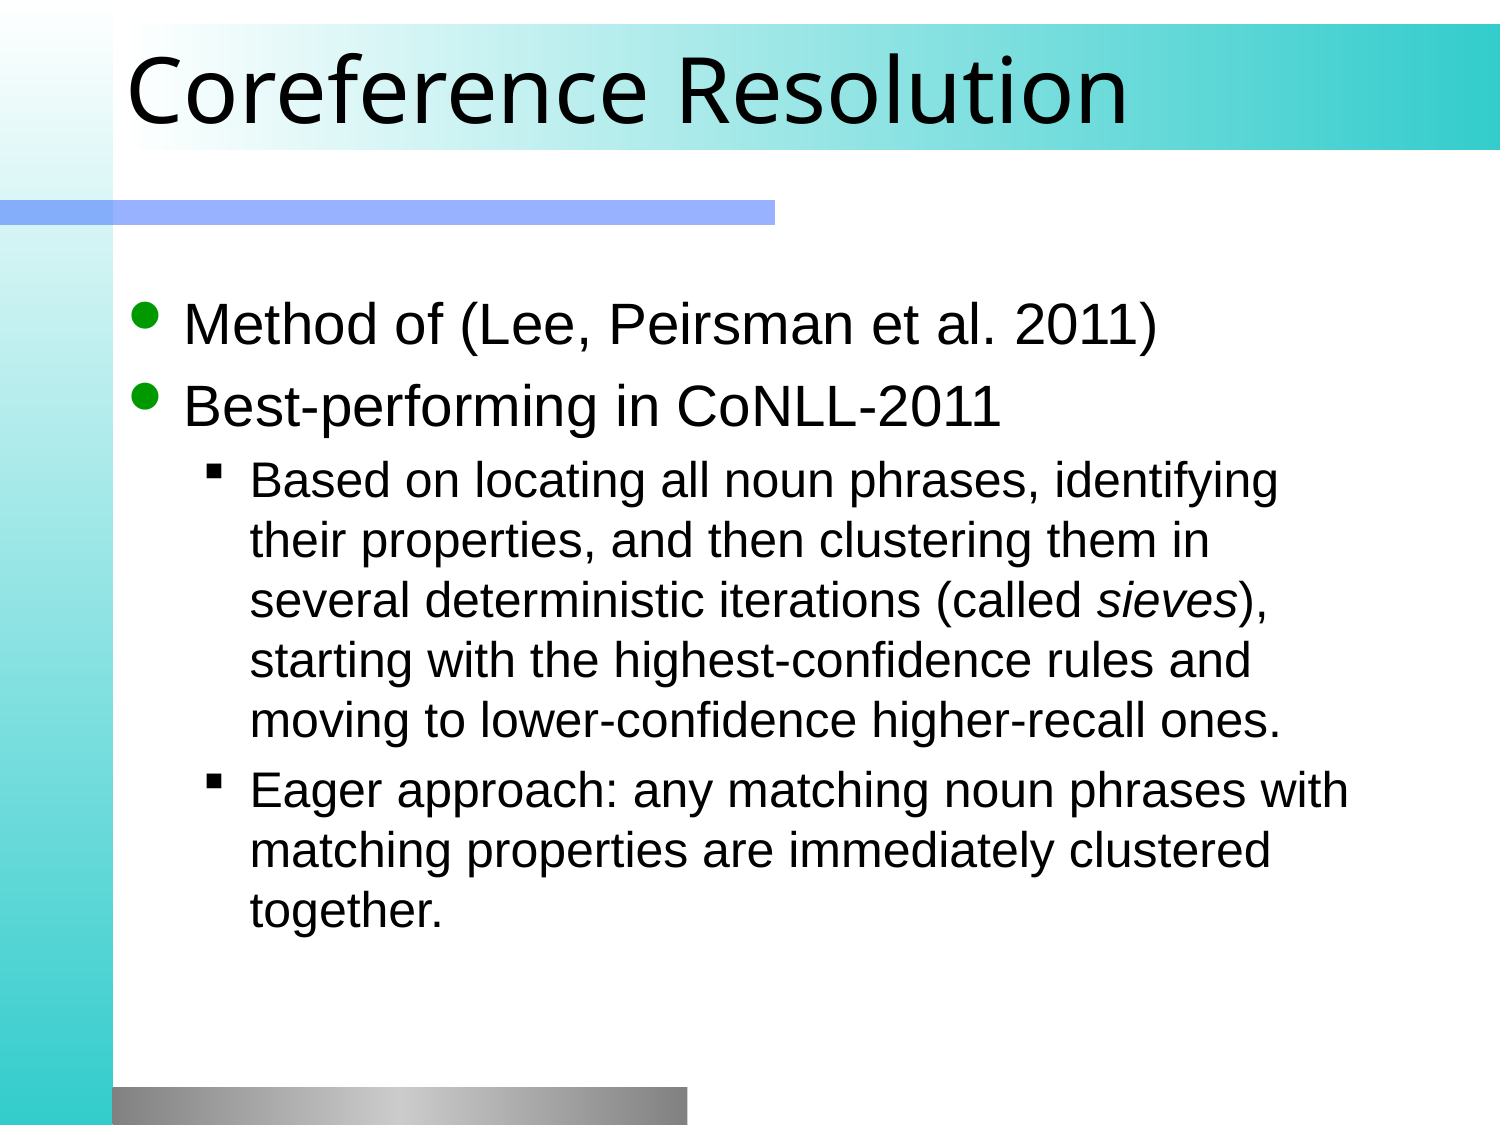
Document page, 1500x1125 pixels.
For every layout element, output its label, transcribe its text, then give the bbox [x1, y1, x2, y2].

title Coreference Resolution [110, 24, 1386, 150]
list Method of (Lee, Peirsman et al. 2011) Best-performing in CoNLL-2011 Based on locating all noun phrases, identifying their properties, and then clustering them in several deterministic iterations (called sieves), starting with the highest-confidence rules and moving to lower-confidence higher-recall ones. Eager approach: any matching noun phrases with matching properties are immediately clustered together. [112, 278, 1388, 1073]
